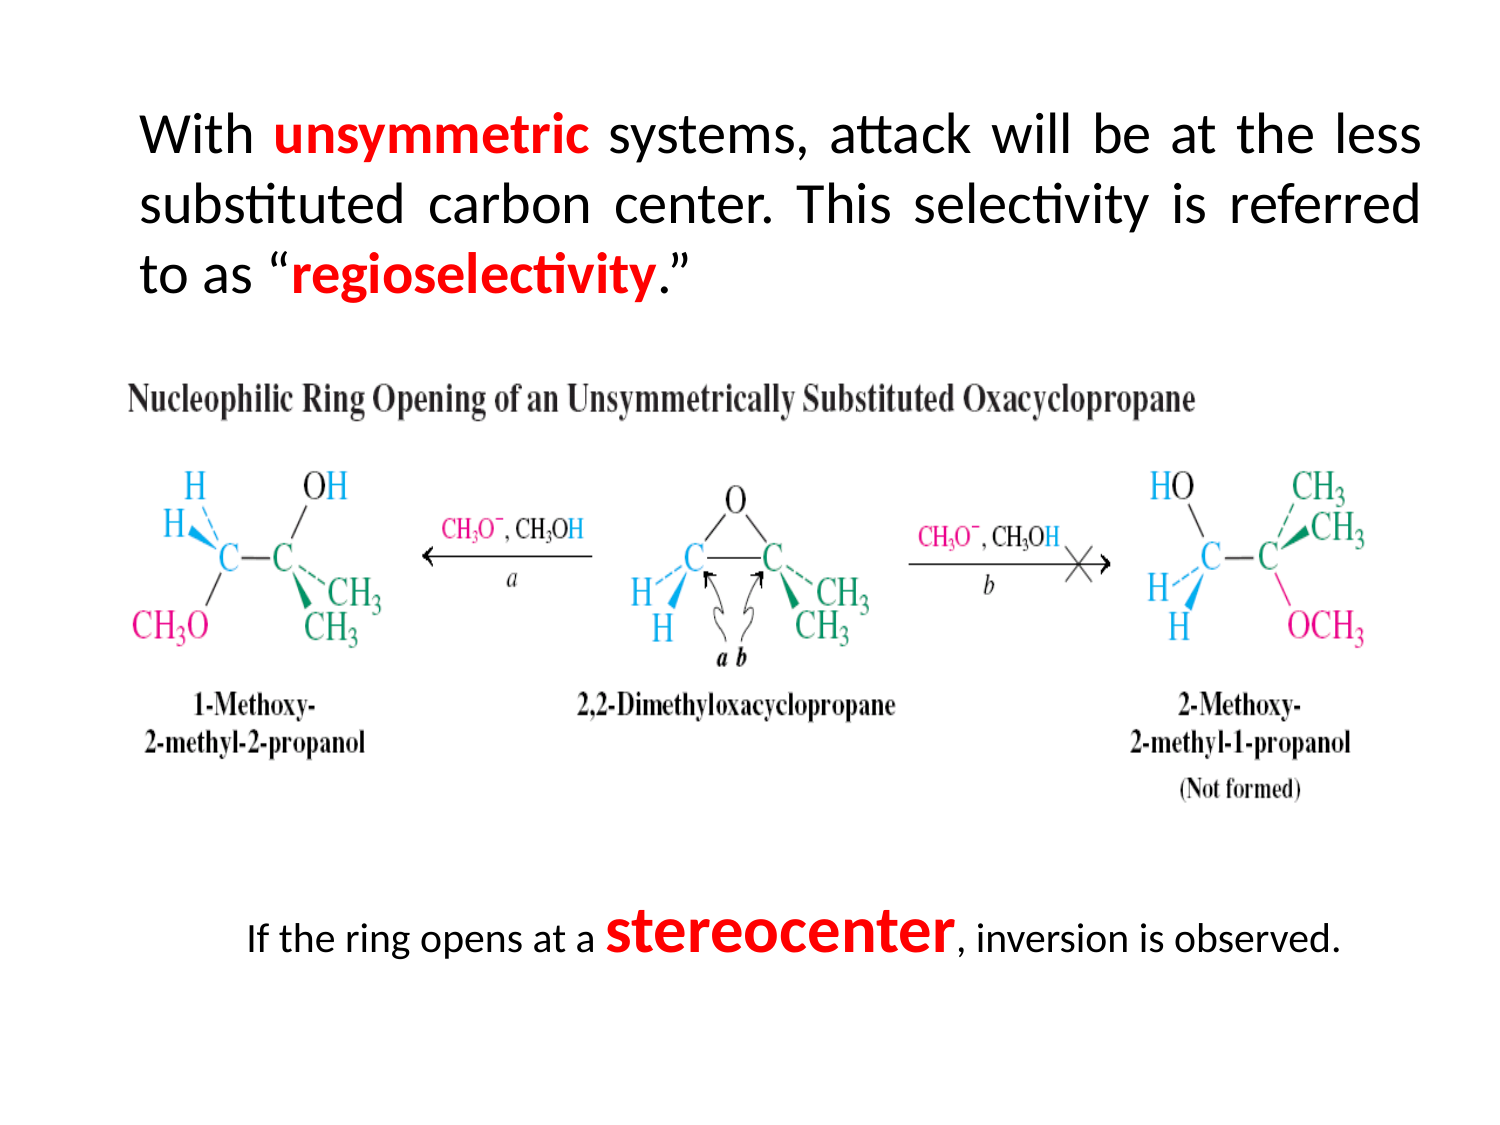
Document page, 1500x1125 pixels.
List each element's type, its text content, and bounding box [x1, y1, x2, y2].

text_box With unsymmetric systems, attack will be at the less substituted carbon center. This selectivity is referred to as “regioselectivity.” [50, 87, 1438, 313]
text_box If the ring opens at a stereocenter, inversion is observed. [156, 878, 1376, 974]
picture [106, 362, 1381, 817]
